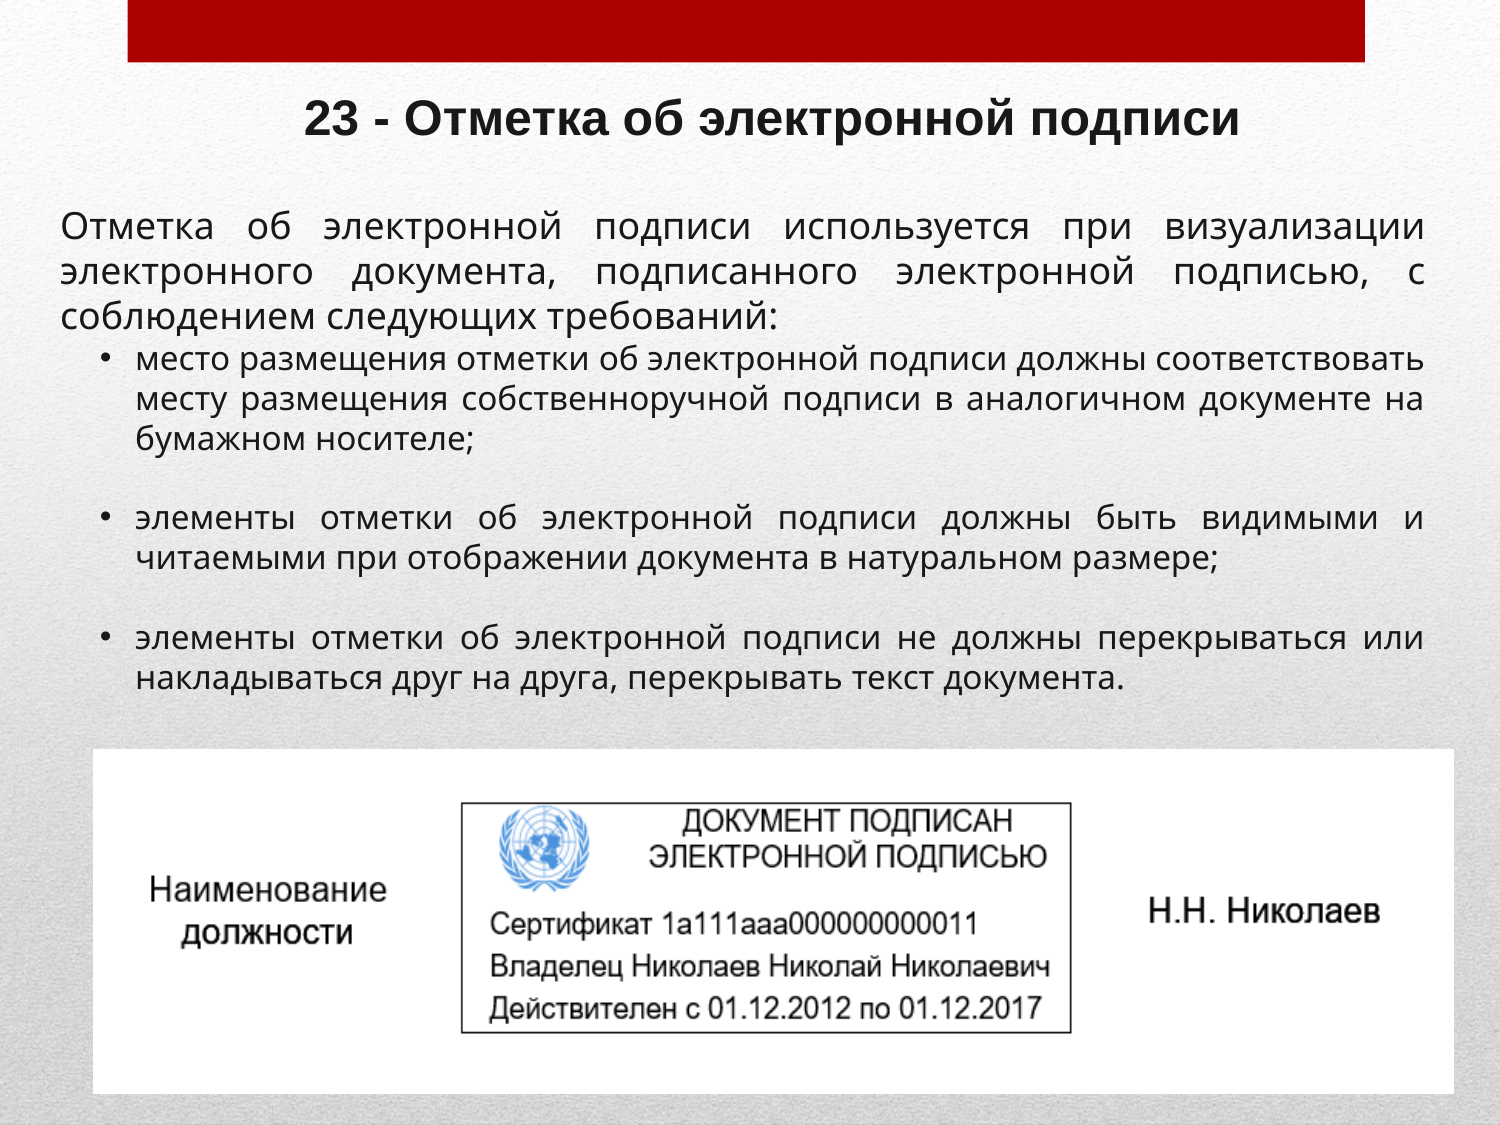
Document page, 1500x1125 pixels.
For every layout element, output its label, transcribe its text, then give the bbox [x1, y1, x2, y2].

text_box Отметка об электронной подписи используется при визуализации электронного документа, подписанного электронной подписью, с соблюдением следующих требований: место размещения отметки об электронной подписи должны соответствовать месту размещения собственноручной подписи в аналогичном документе на бумажном носителе; элементы отметки об электронной подписи должны быть видимыми и читаемыми при отображении документа в натуральном размере; элементы отметки об электронной подписи не должны перекрываться или накладываться друг на друга, перекрывать текст документа. [45, 194, 1442, 784]
picture [92, 749, 1454, 1094]
text_box 23 - Отметка об электронной подписи [289, 78, 1257, 153]
